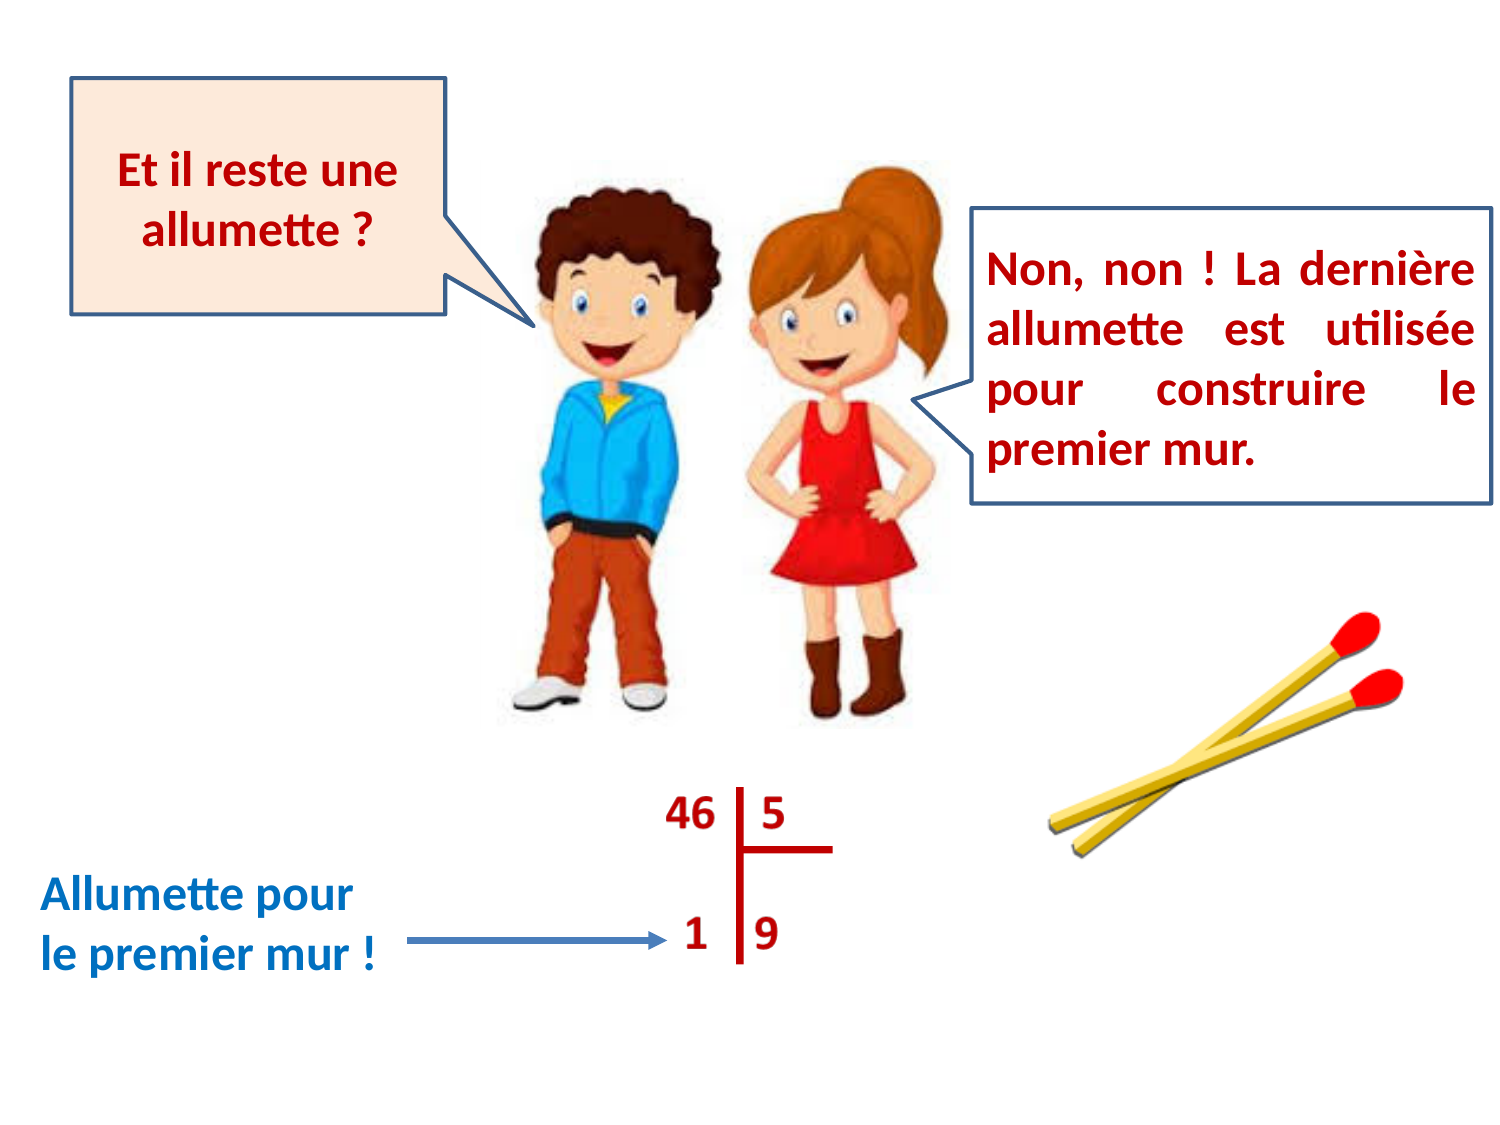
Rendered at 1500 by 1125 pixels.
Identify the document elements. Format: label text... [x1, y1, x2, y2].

picture [1014, 587, 1439, 879]
text_box Non, non ! La dernière allumette est utilisée pour construire le premier mur. [976, 206, 1494, 506]
text_box Et il reste une allumette ? [69, 76, 474, 317]
text_box [25, 0, 395, 222]
picture [479, 160, 972, 729]
text_box Allumette pour le premier mur ! [25, 853, 403, 989]
text_box [819, 844, 835, 856]
picture [635, 765, 816, 992]
